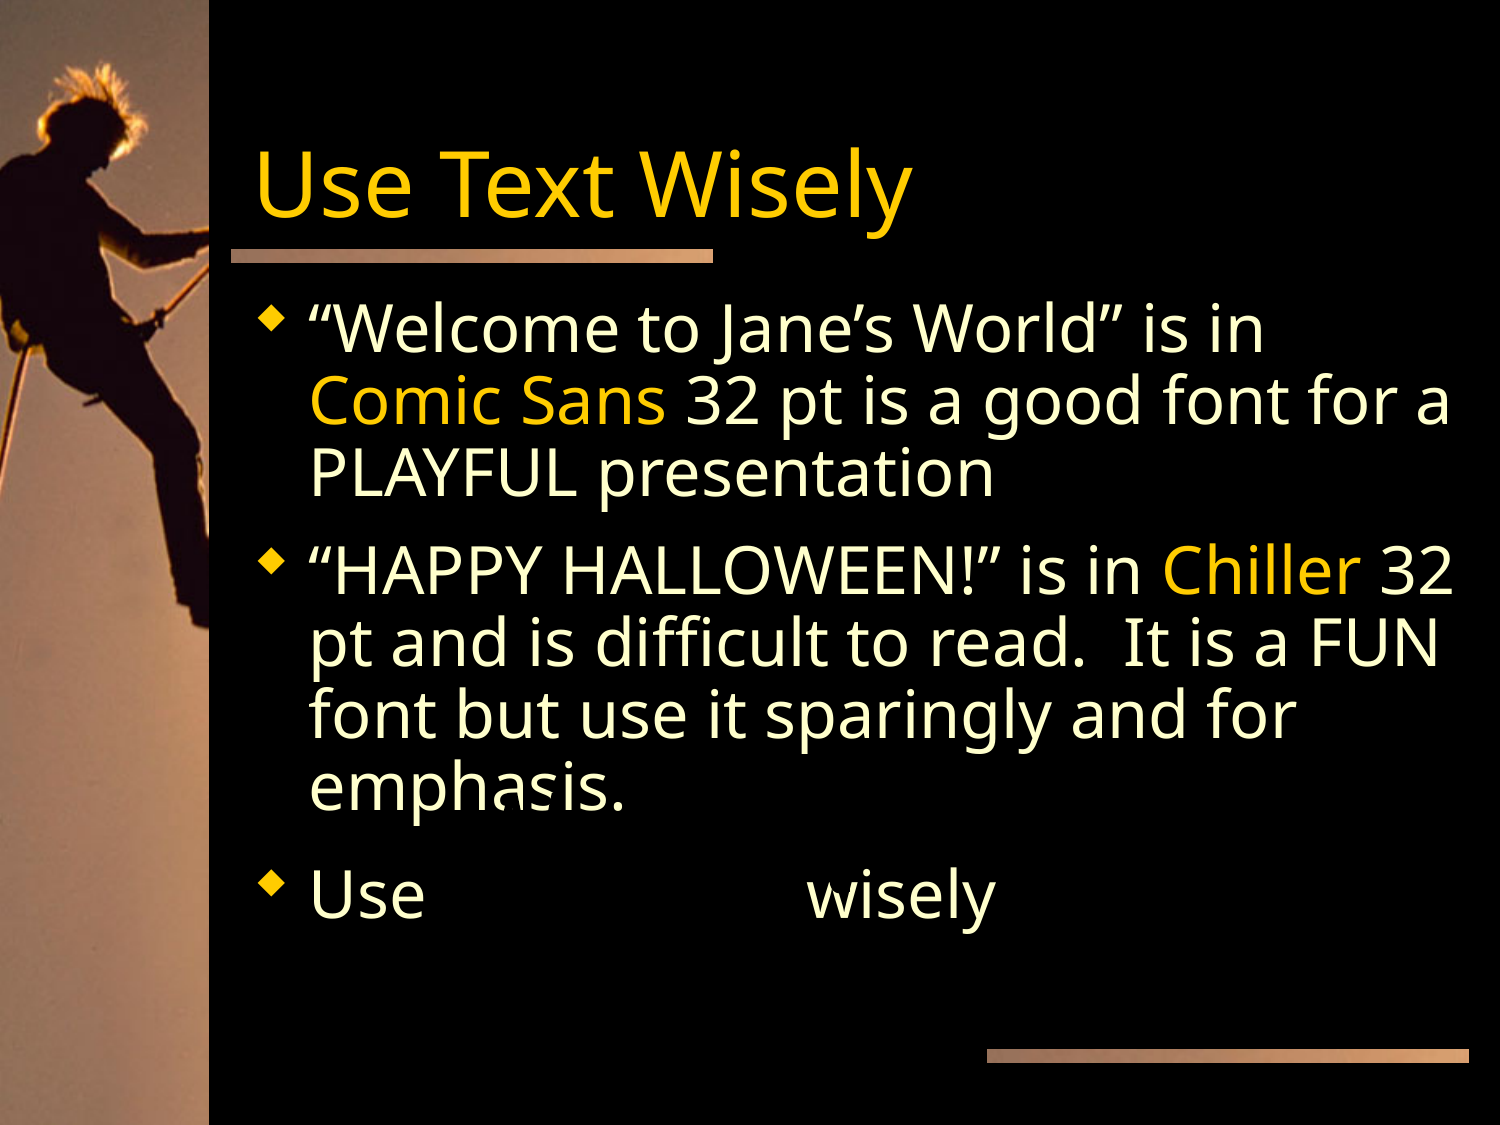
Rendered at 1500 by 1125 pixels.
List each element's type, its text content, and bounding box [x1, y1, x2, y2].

list “Welcome to Jane’s World” is in Comic Sans 32 pt is a good font for a PLAYFUL presentation “HAPPY HALLOWEEN!” is in Chiller 32 pt and is difficult to read. It is a FUN font but use it sparingly and for emphasis. Use wisely [237, 287, 1475, 1050]
picture [987, 1050, 1469, 1063]
picture [0, 0, 209, 1125]
picture [231, 249, 237, 263]
title Use Text Wisely [237, 87, 1463, 275]
